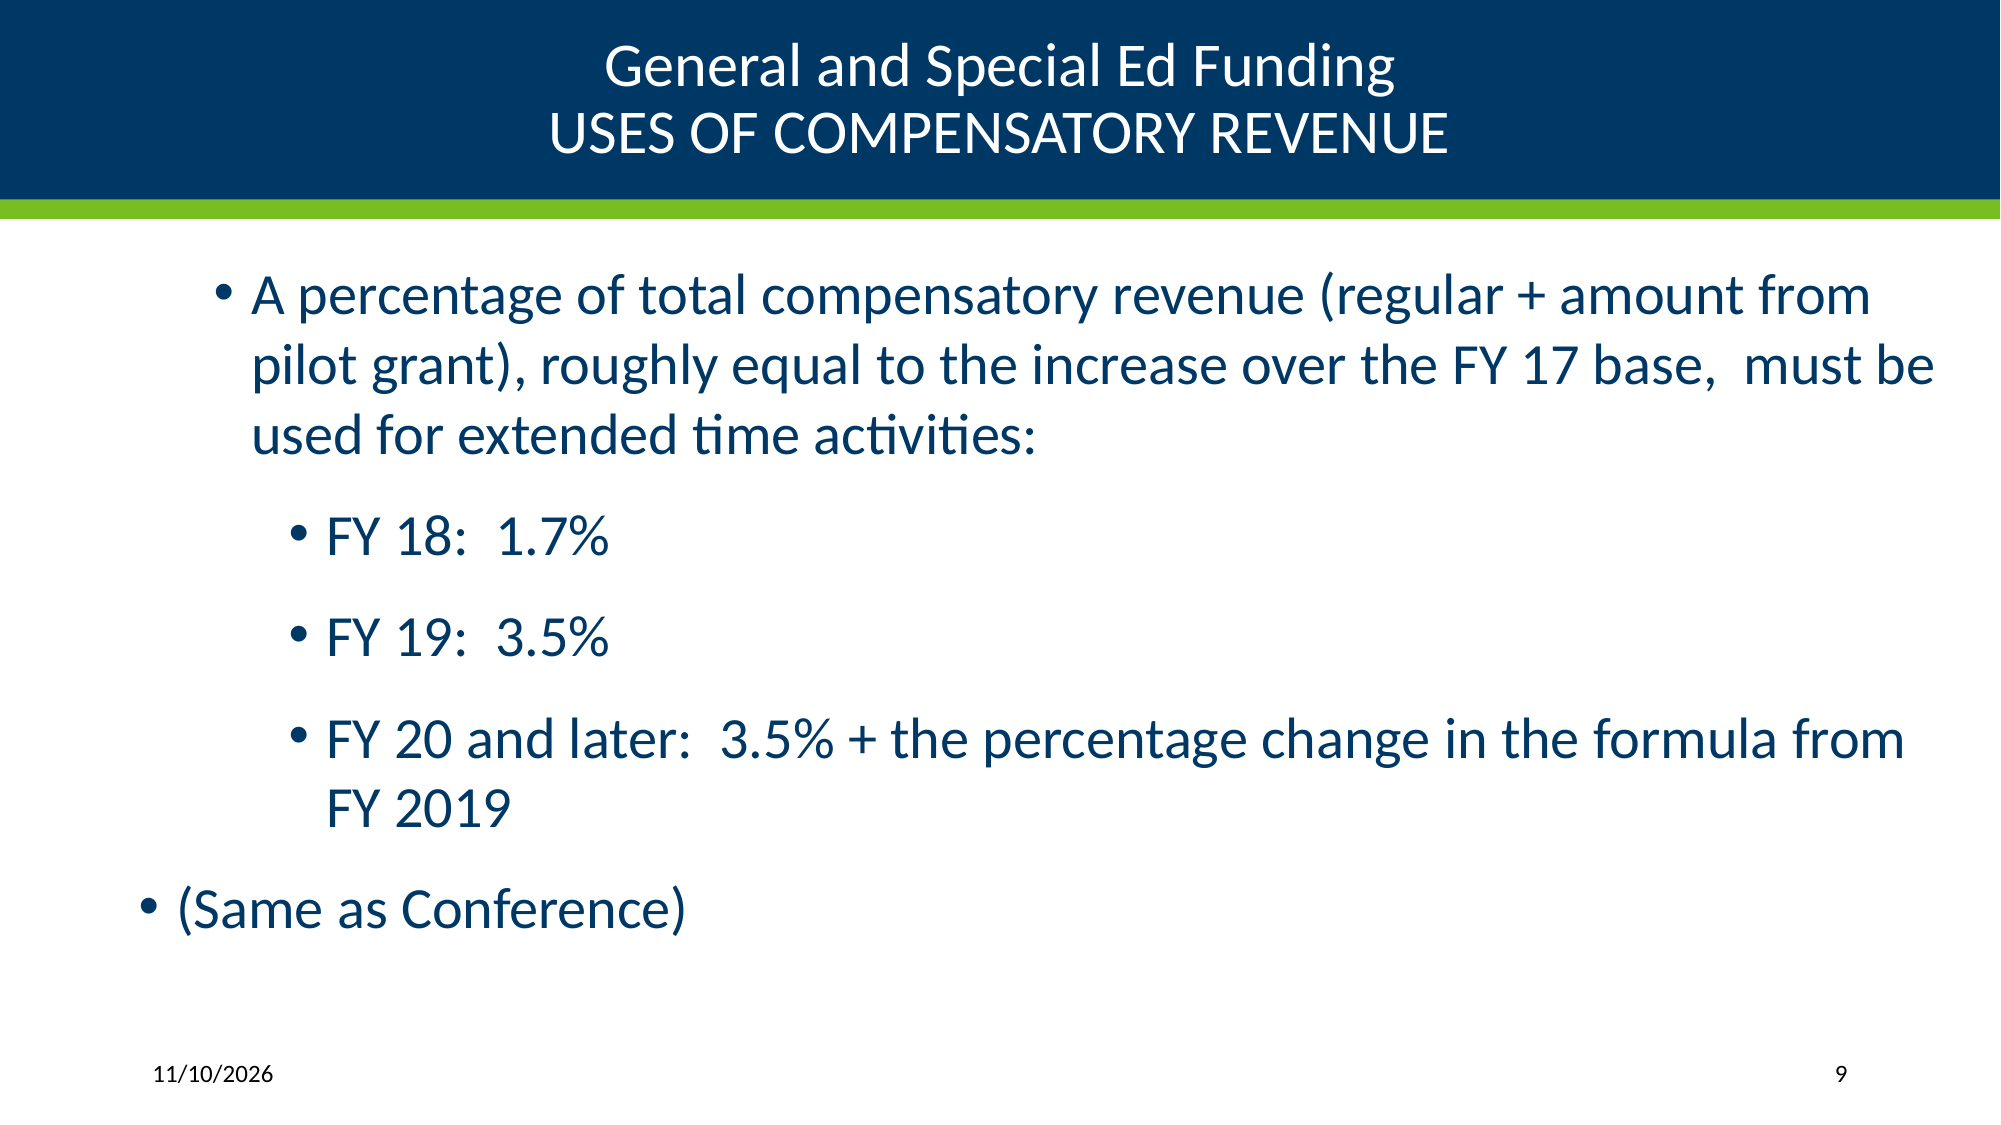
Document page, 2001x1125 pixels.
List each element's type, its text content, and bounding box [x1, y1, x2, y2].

list A percentage of total compensatory revenue (regular + amount from pilot grant), roughly equal to the increase over the FY 17 base, must be used for extended time activities: FY 18: 1.7% FY 19: 3.5% FY 20 and later: 3.5% + the percentage change in the formula from FY 2019 (Same as Conference) [48, 249, 1959, 1043]
slide_number 9 [1622, 1042, 1863, 1103]
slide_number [137, 1042, 361, 1103]
title General and Special Ed Funding USES OF COMPENSATORY REVENUE [137, 24, 1863, 175]
